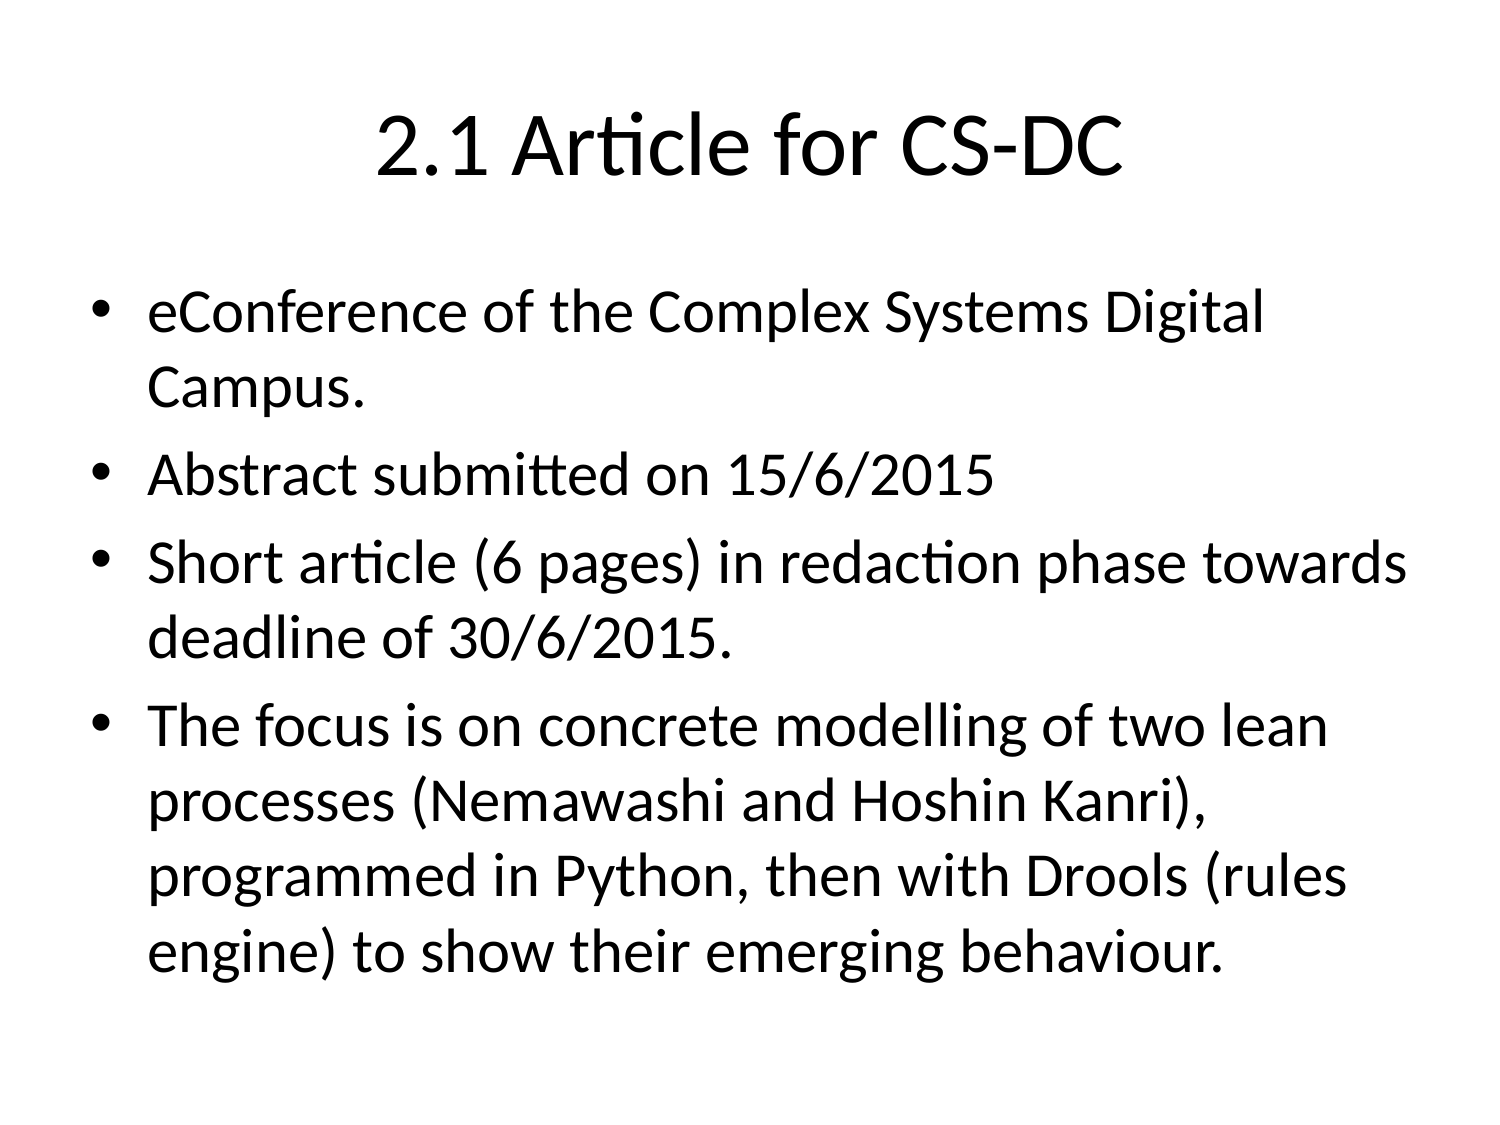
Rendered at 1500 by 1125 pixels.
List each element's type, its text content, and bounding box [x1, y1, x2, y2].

title 2.1 Article for CS-DC [75, 45, 1425, 233]
list eConference of the Complex Systems Digital Campus. Abstract submitted on 15/6/2015 Short article (6 pages) in redaction phase towards deadline of 30/6/2015. The focus is on concrete modelling of two lean processes (Nemawashi and Hoshin Kanri), programmed in Python, then with Drools (rules engine) to show their emerging behaviour. [75, 262, 1425, 1005]
